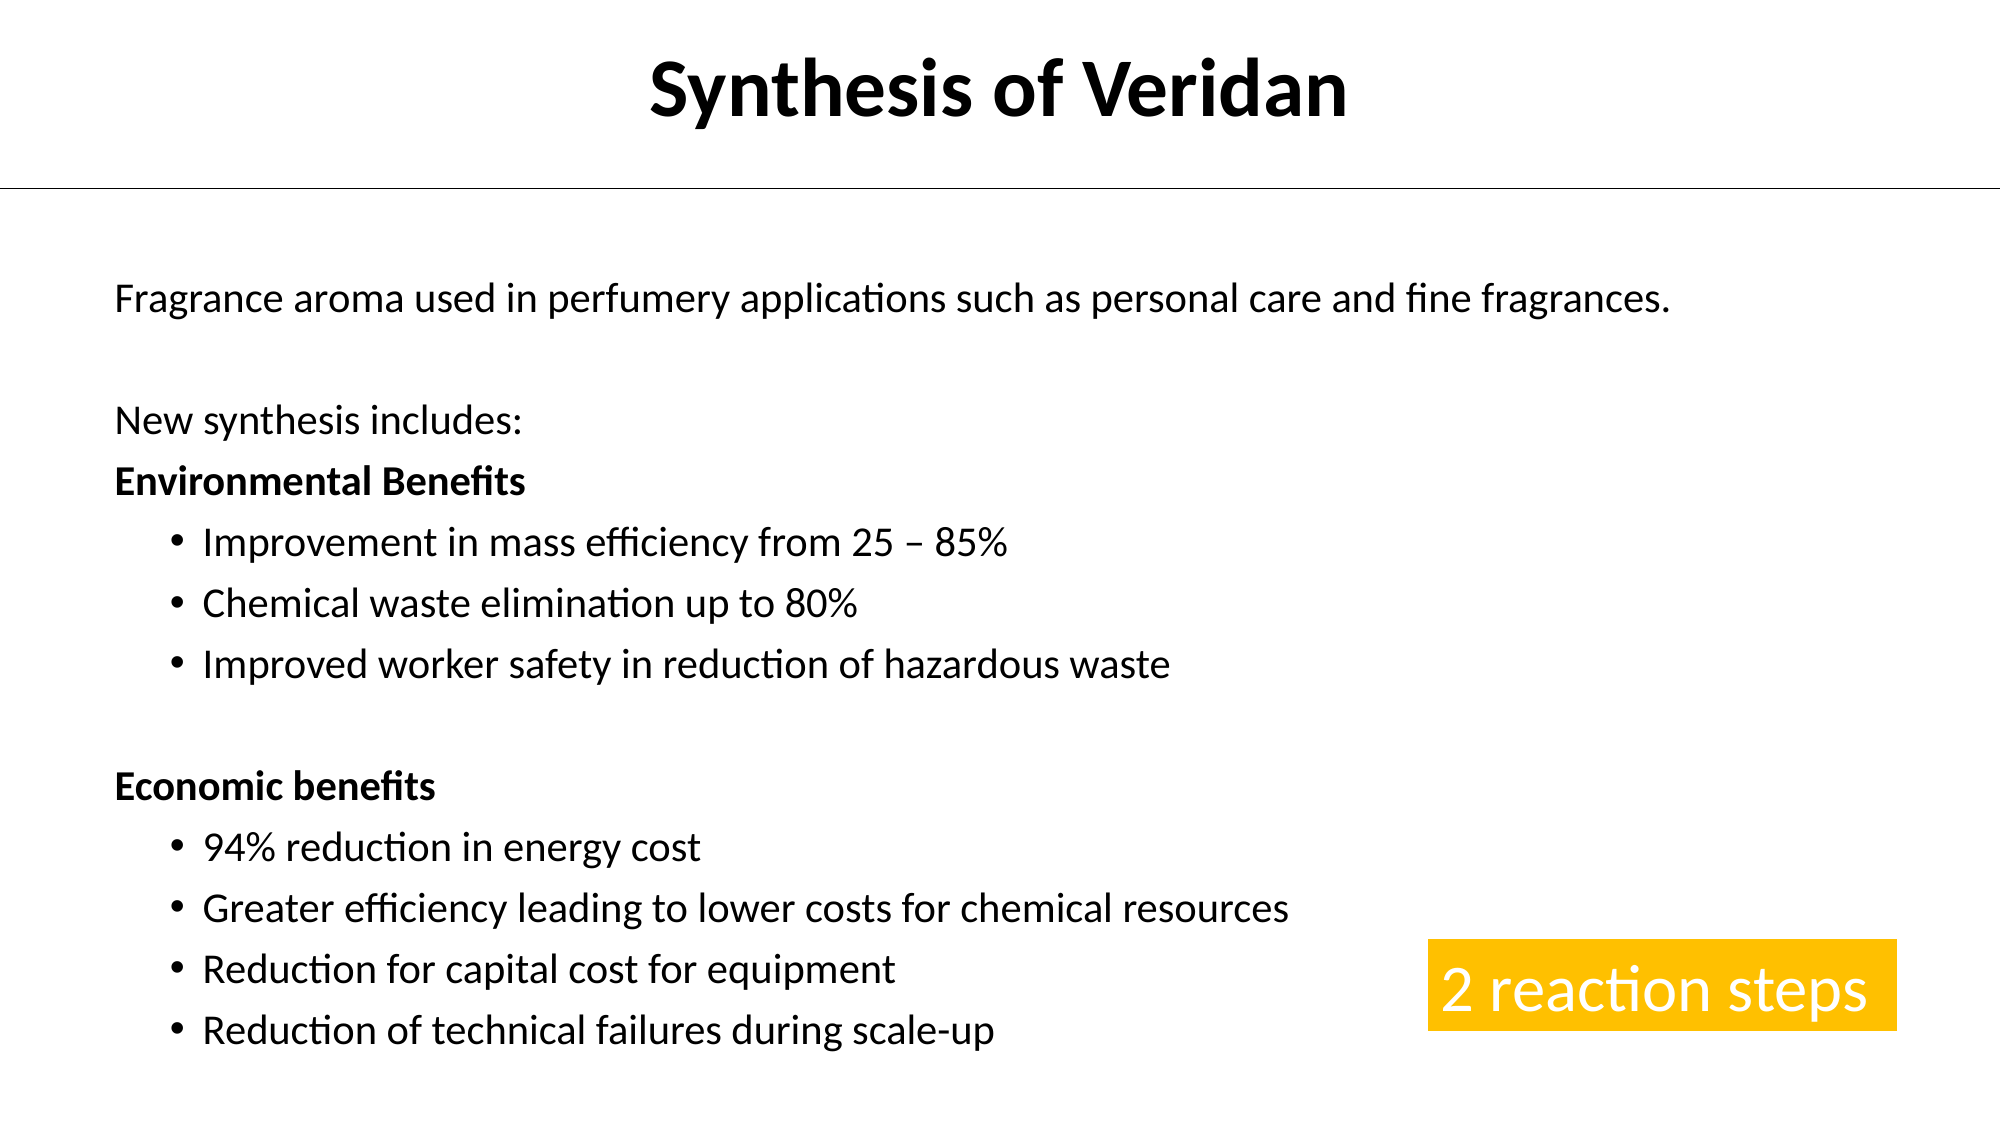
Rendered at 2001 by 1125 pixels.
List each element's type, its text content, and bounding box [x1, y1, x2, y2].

list Fragrance aroma used in perfumery applications such as personal care and fine fragrances. New synthesis includes: Environmental Benefits Improvement in mass efficiency from 25 – 85% Chemical waste elimination up to 80% Improved worker safety in reduction of hazardous waste Economic benefits 94% reduction in energy cost Greater efficiency leading to lower costs for chemical resources Reduction for capital cost for equipment Reduction of technical failures during scale-up [99, 268, 1825, 1072]
text_box 2 reaction steps [1424, 936, 1901, 1034]
text_box Synthesis of Veridan [634, 25, 1365, 141]
